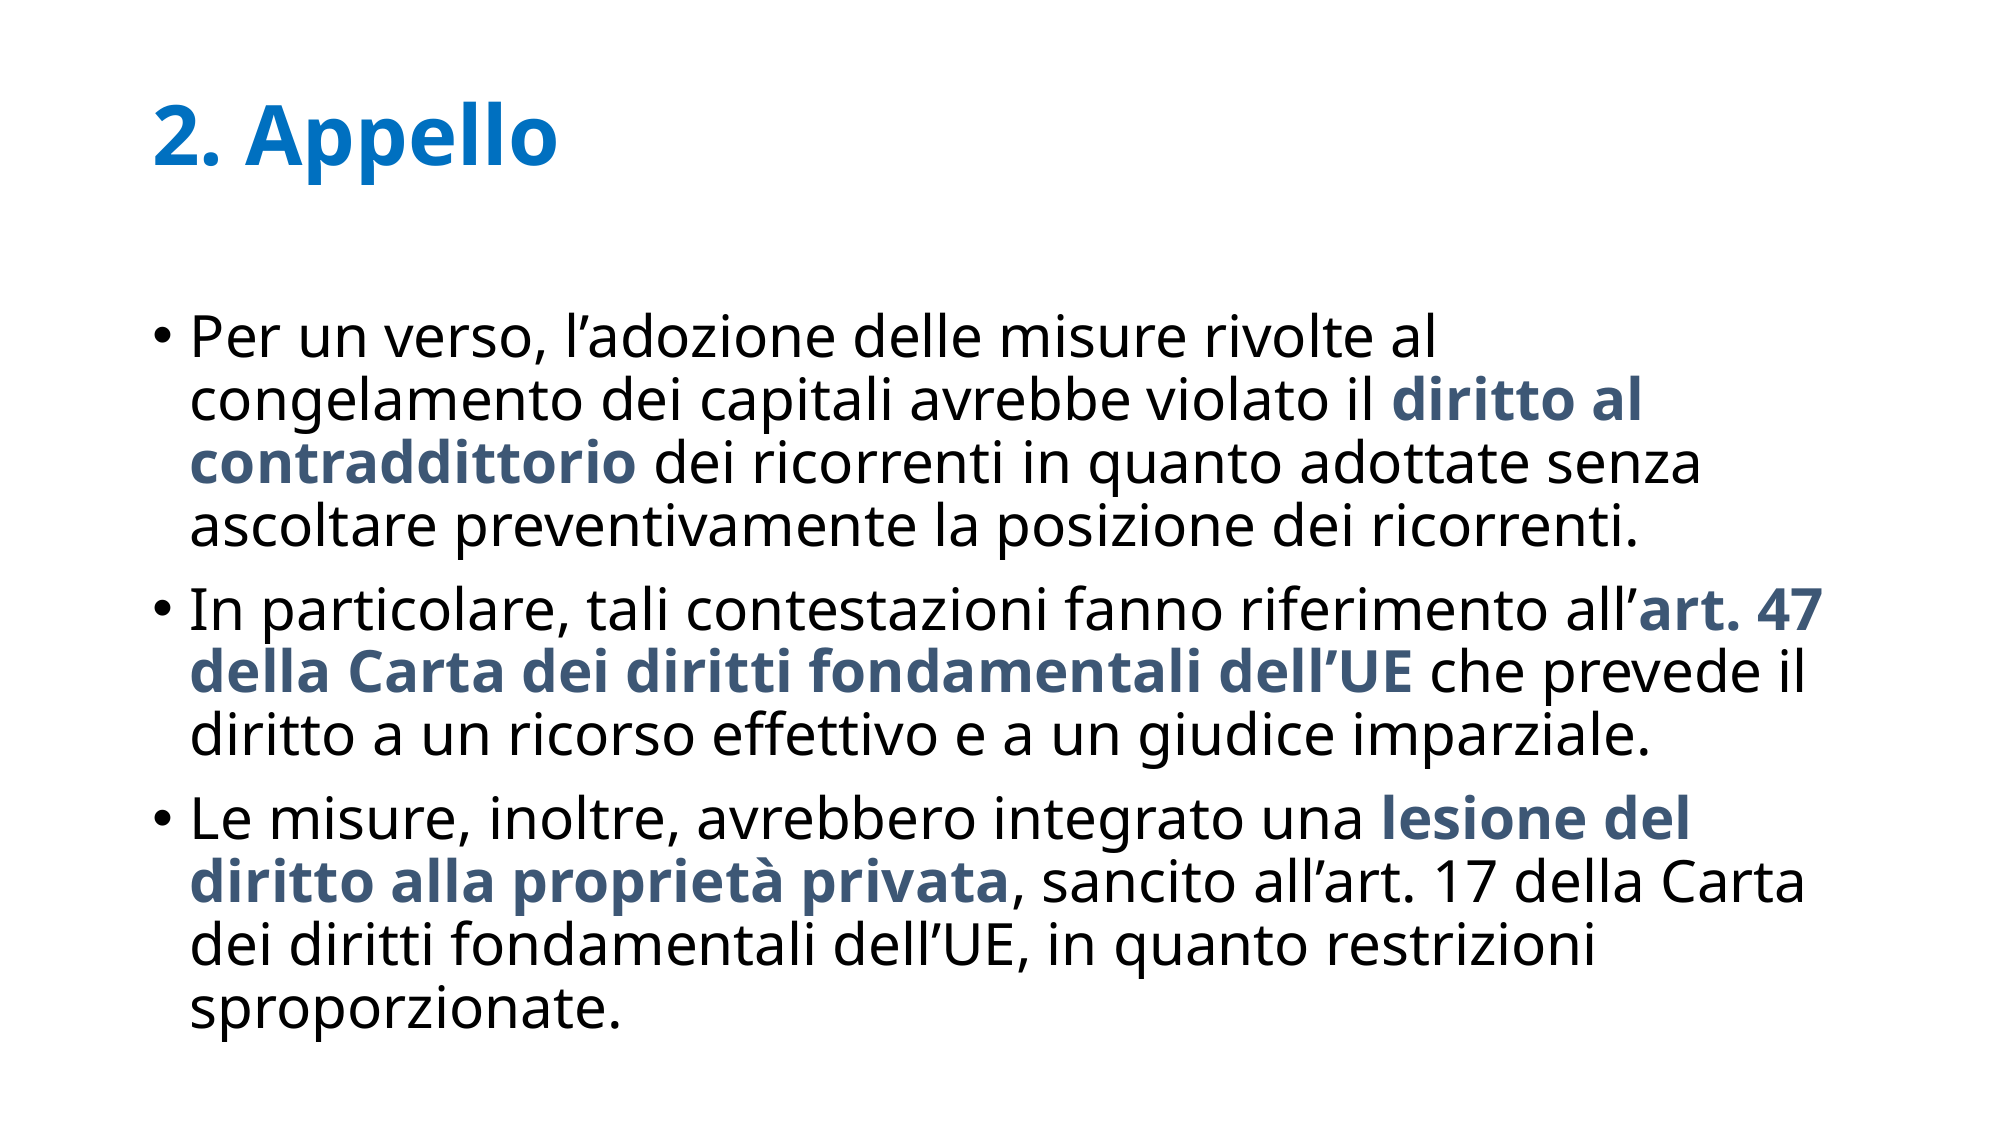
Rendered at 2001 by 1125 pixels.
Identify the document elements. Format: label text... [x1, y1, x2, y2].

title 2. Appello [137, 59, 1863, 217]
list Per un verso, l’adozione delle misure rivolte al congelamento dei capitali avrebbe violato il diritto al contraddittorio dei ricorrenti in quanto adottate senza ascoltare preventivamente la posizione dei ricorrenti. In particolare, tali contestazioni fanno riferimento all’art. 47 della Carta dei diritti fondamentali dell’UE che prevede il diritto a un ricorso effettivo e a un giudice imparziale. Le misure, inoltre, avrebbero integrato una lesione del diritto alla proprietà privata, sancito all’art. 17 della Carta dei diritti fondamentali dell’UE, in quanto restrizioni sproporzionate. [137, 299, 1863, 1014]
